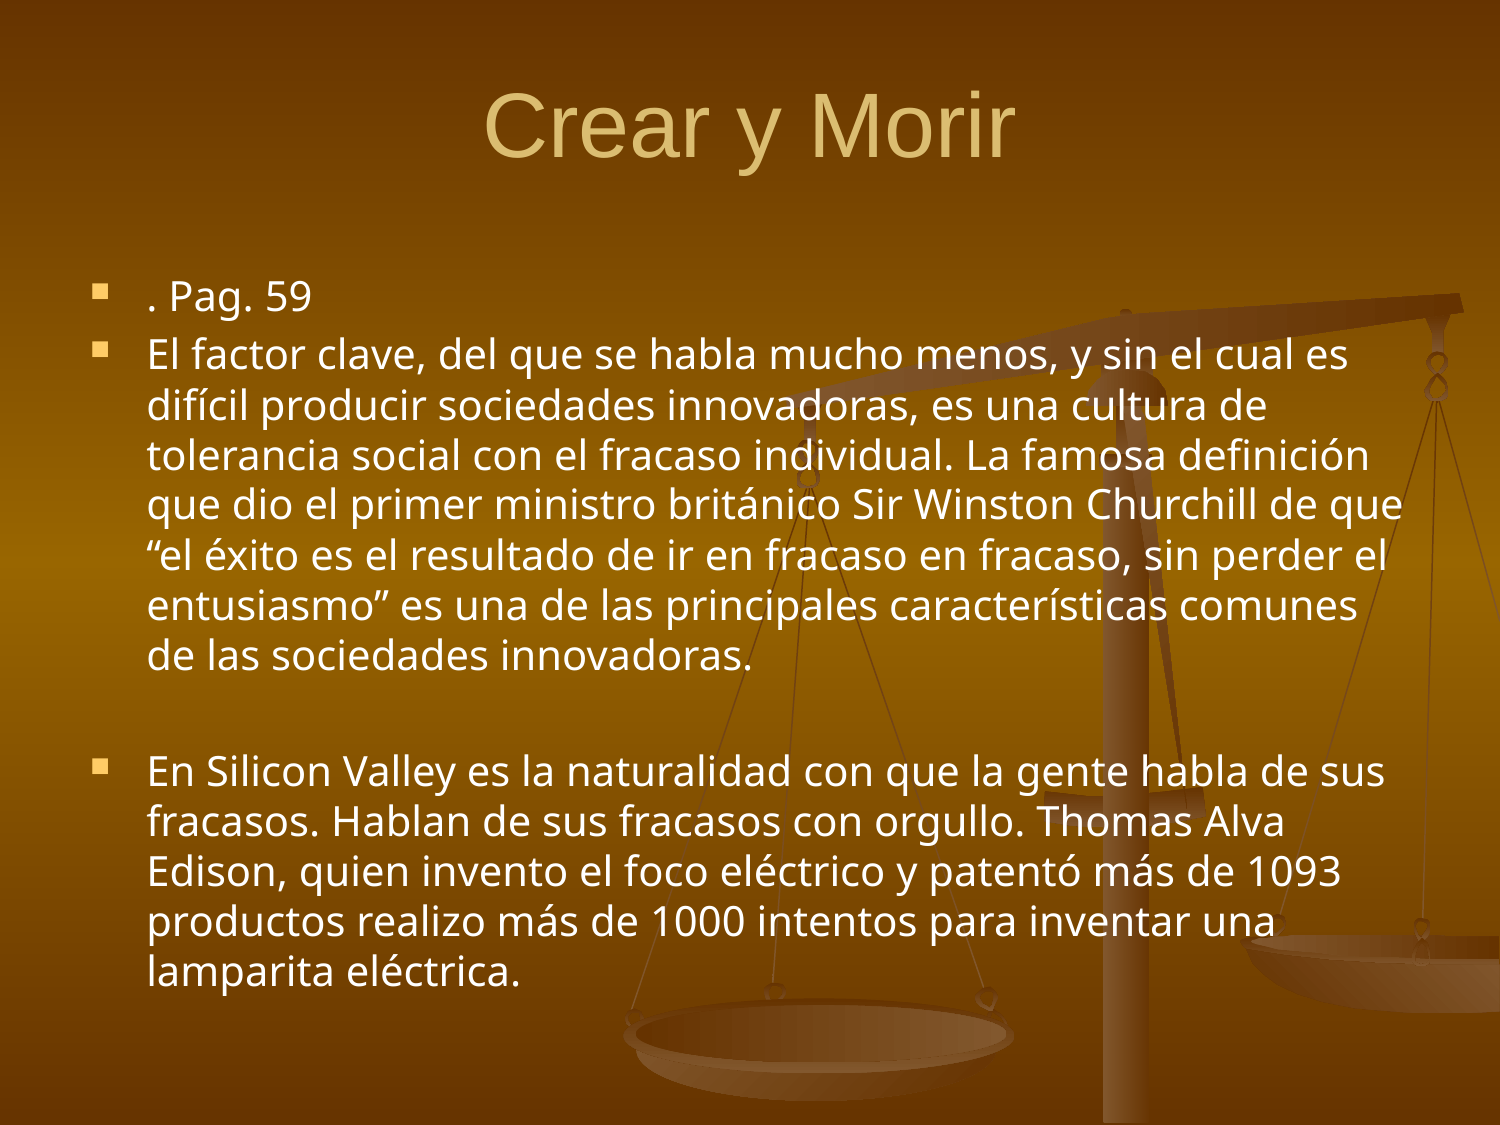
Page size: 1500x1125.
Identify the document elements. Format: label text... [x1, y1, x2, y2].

list . Pag. 59 El factor clave, del que se habla mucho menos, y sin el cual es difícil producir sociedades innovadoras, es una cultura de tolerancia social con el fracaso individual. La famosa definición que dio el primer ministro británico Sir Winston Churchill de que “el éxito es el resultado de ir en fracaso en fracaso, sin perder el entusiasmo” es una de las principales características comunes de las sociedades innovadoras. En Silicon Valley es la naturalidad con que la gente habla de sus fracasos. Hablan de sus fracasos con orgullo. Thomas Alva Edison, quien invento el foco eléctrico y patentó más de 1093 productos realizo más de 1000 intentos para inventar una lamparita eléctrica. [75, 262, 1425, 1006]
title Crear y Morir [75, 45, 1425, 197]
